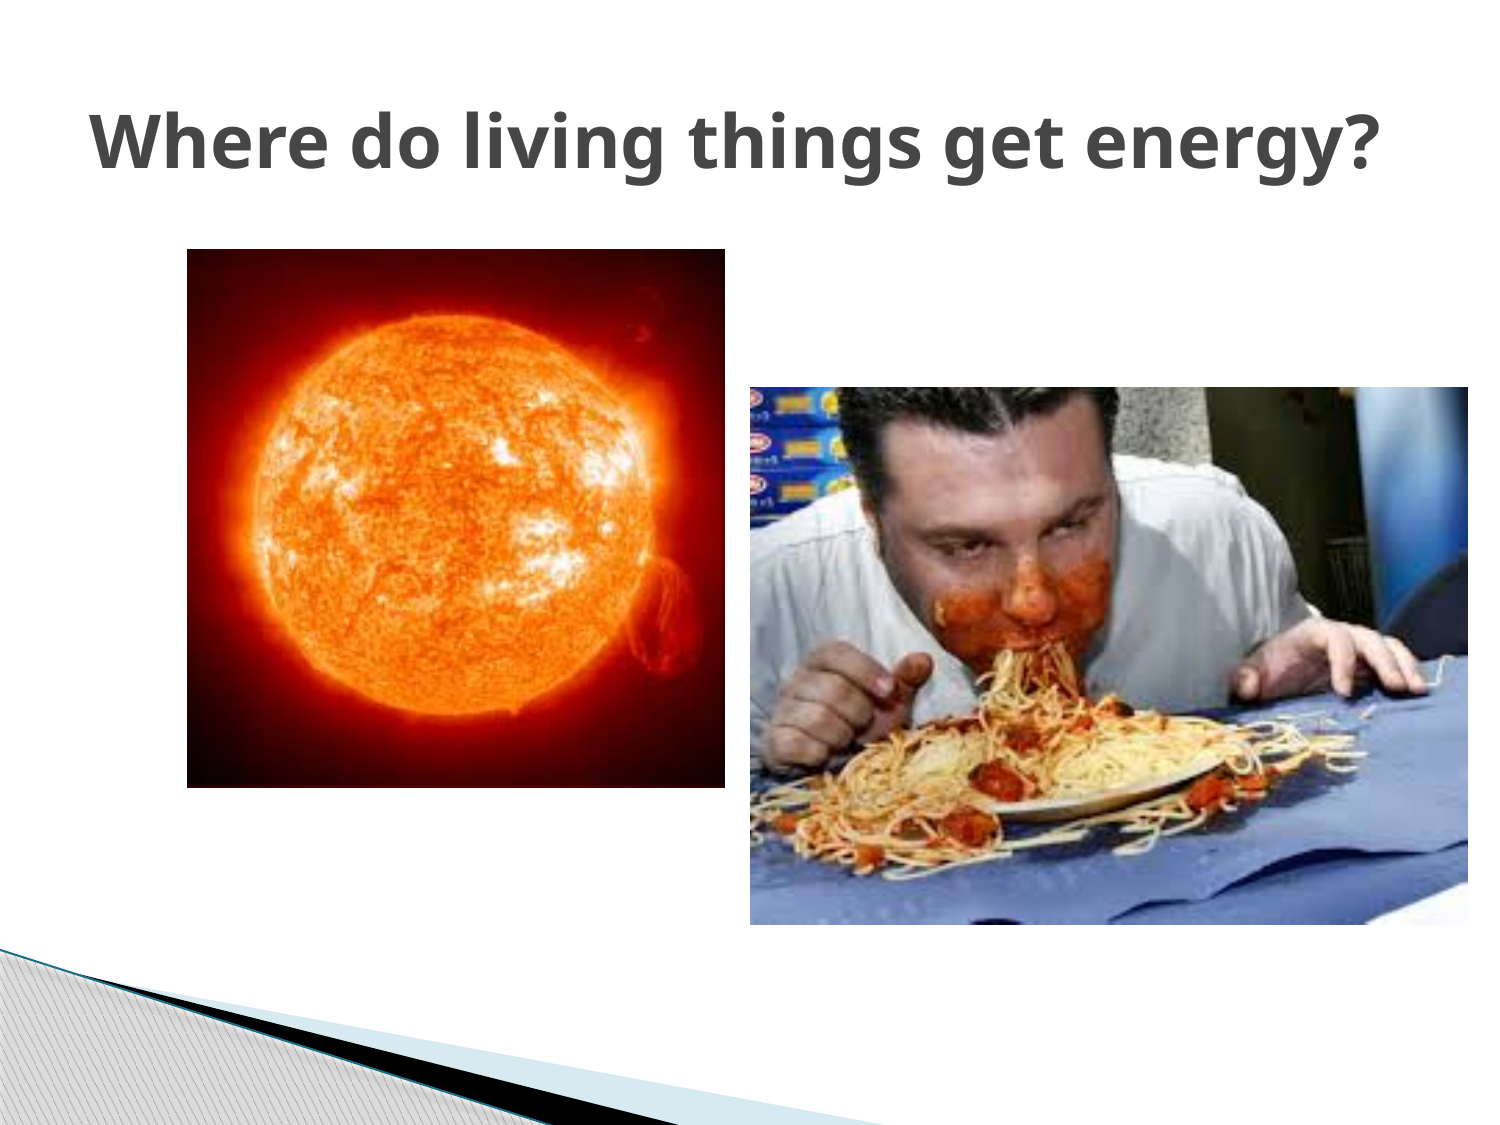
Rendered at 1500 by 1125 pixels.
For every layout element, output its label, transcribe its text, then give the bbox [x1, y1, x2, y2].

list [187, 249, 726, 788]
picture [749, 387, 1468, 926]
title Where do living things get energy? [75, 45, 1425, 233]
